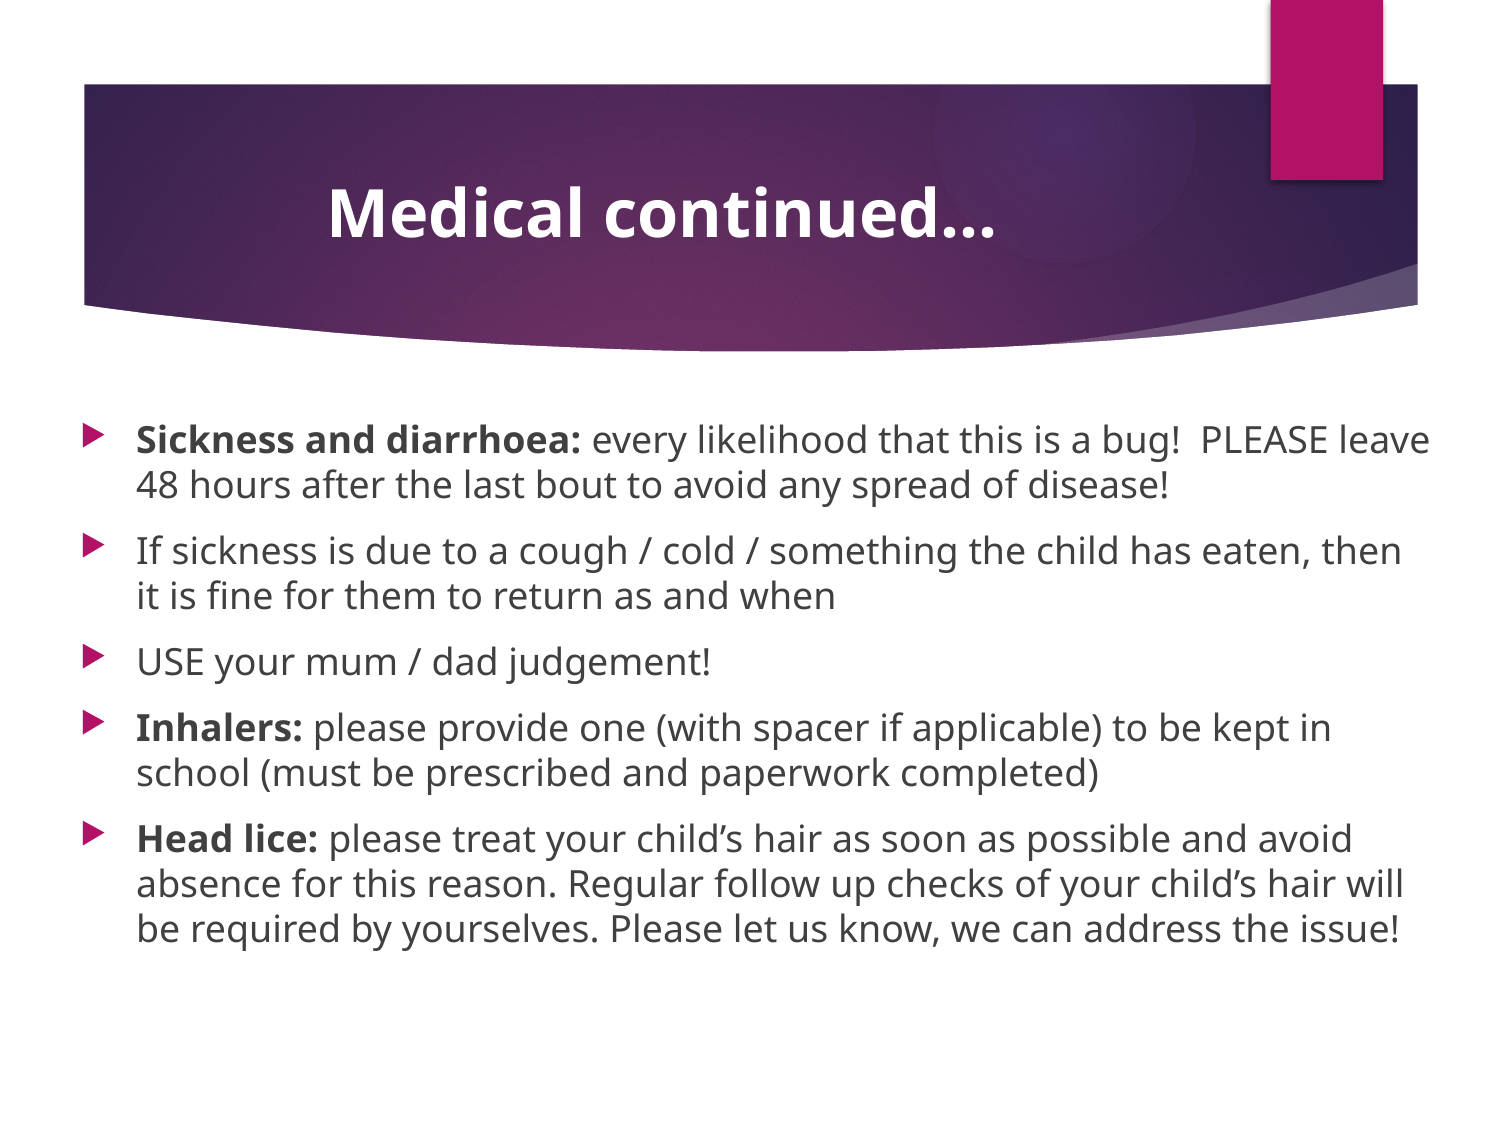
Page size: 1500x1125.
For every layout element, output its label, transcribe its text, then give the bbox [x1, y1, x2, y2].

list Sickness and diarrhoea: every likelihood that this is a bug! PLEASE leave 48 hours after the last bout to avoid any spread of disease! If sickness is due to a cough / cold / something the child has eaten, then it is fine for them to return as and when USE your mum / dad judgement! Inhalers: please provide one (with spacer if applicable) to be kept in school (must be prescribed and paperwork completed) Head lice: please treat your child’s hair as soon as possible and avoid absence for this reason. Regular follow up checks of your child’s hair will be required by yourselves. Please let us know, we can address the issue! [64, 408, 1447, 1083]
title Medical continued… [142, 152, 1183, 269]
